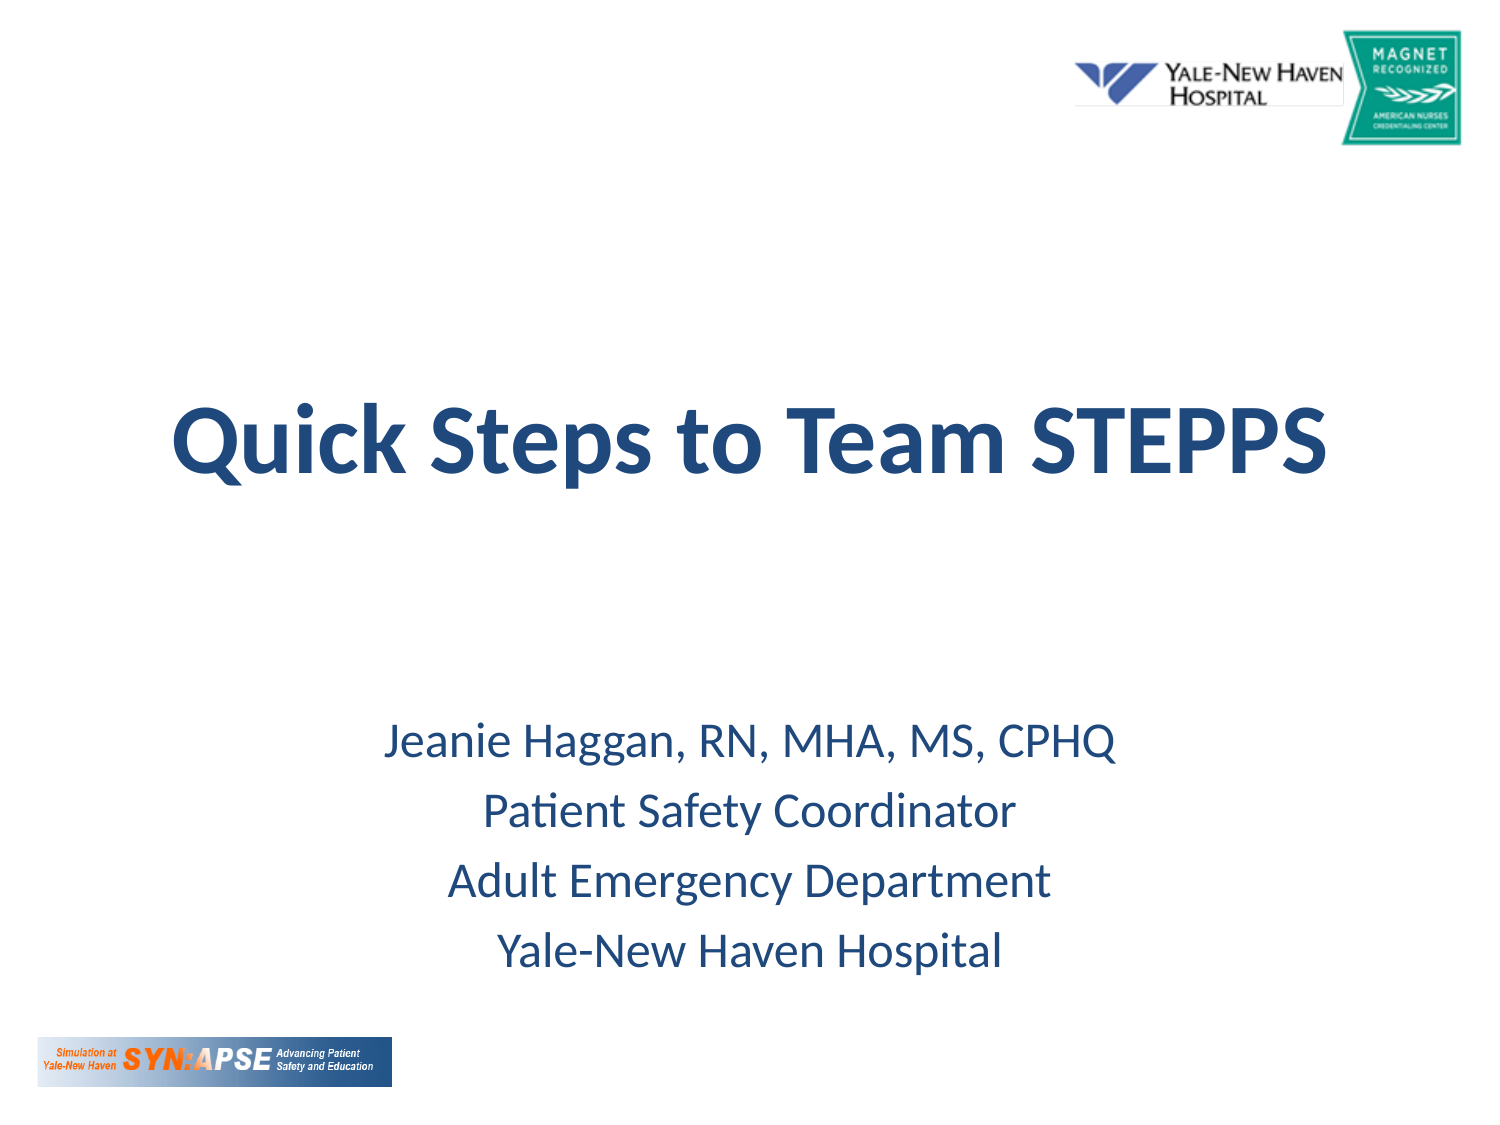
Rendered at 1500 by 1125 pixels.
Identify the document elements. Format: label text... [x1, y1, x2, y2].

title Quick Steps to Team STEPPS [112, 312, 1388, 554]
picture [37, 1037, 393, 1088]
picture [1074, 24, 1466, 152]
subtitle Jeanie Haggan, RN, MHA, MS, CPHQ Patient Safety Coordinator Adult Emergency Department Yale-New Haven Hospital [225, 699, 1275, 988]
